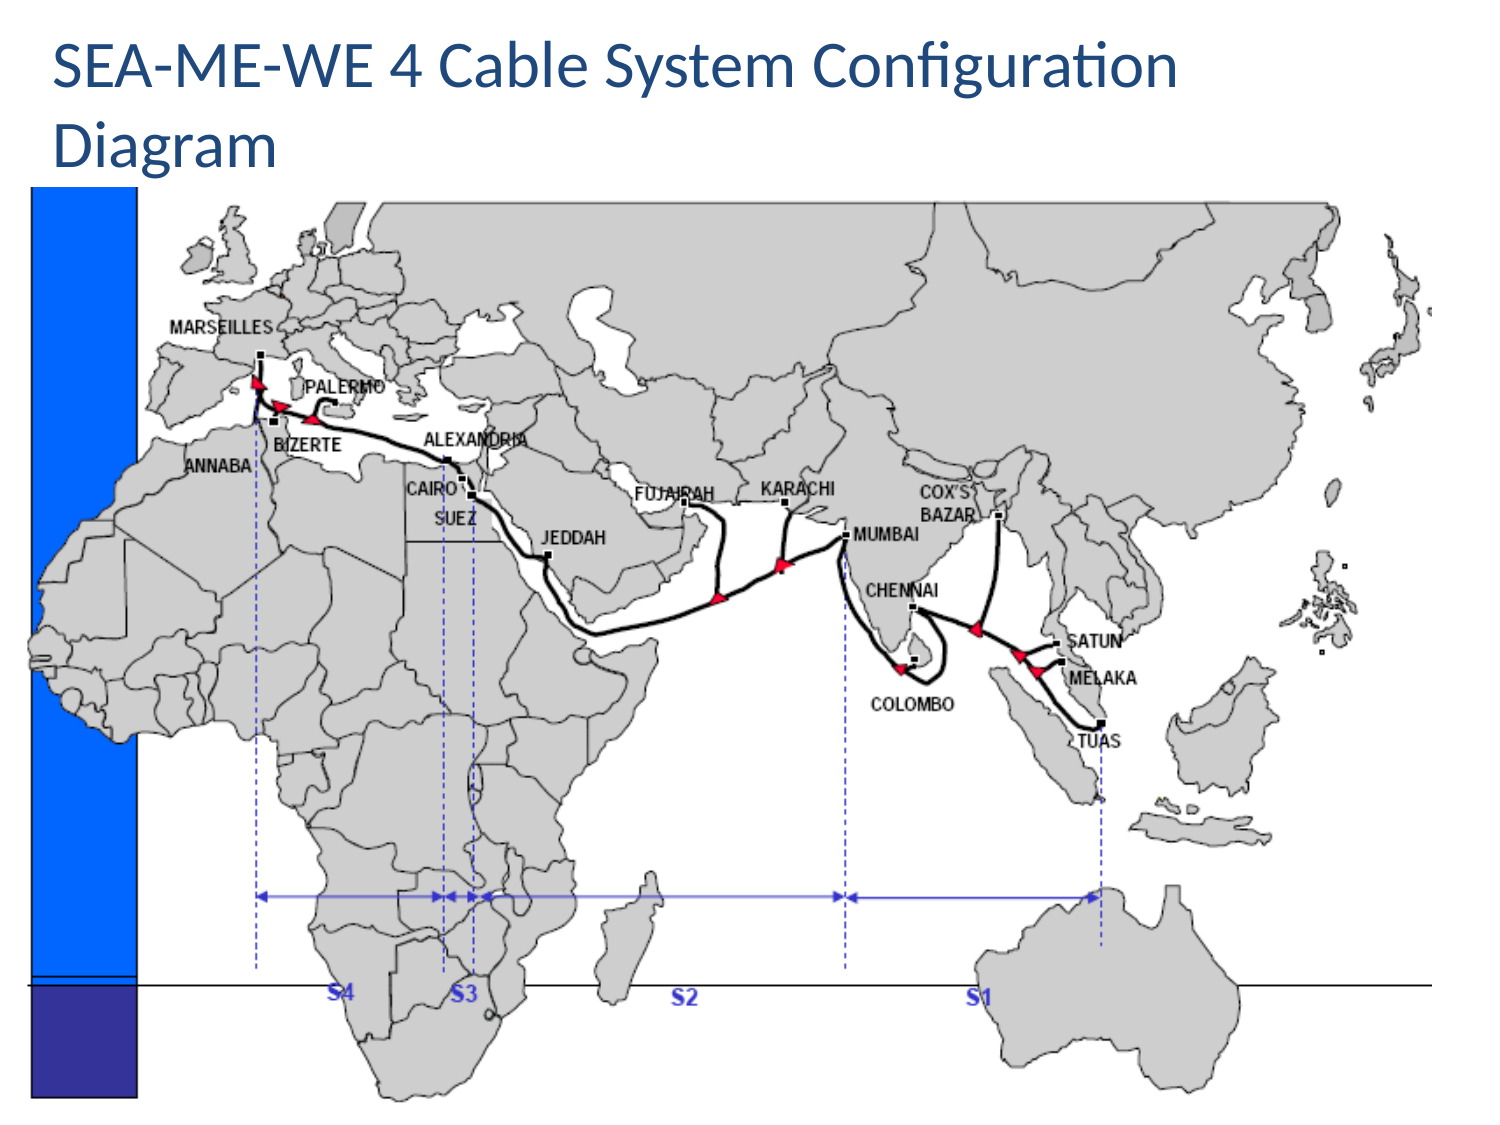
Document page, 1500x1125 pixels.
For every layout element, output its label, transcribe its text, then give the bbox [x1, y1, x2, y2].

text_box SEA-ME-WE 4 Cable System Configuration Diagram [37, 6, 1388, 186]
picture [18, 187, 1432, 1113]
